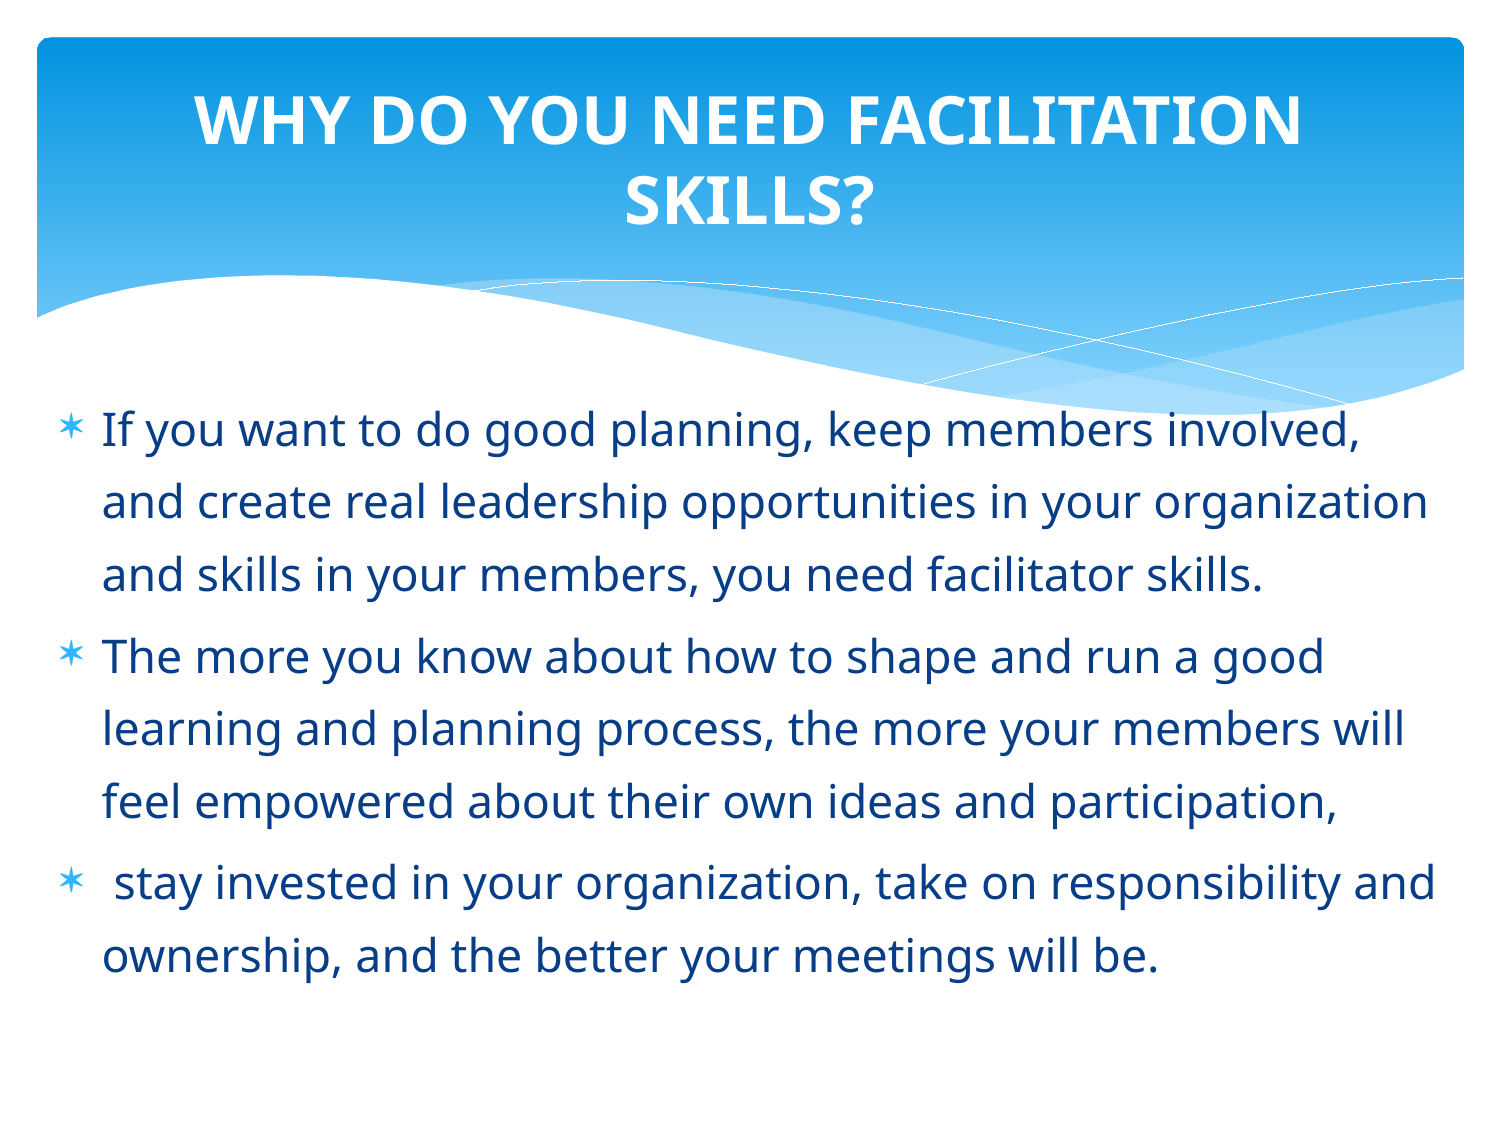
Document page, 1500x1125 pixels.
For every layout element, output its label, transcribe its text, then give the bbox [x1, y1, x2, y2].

title WHY DO YOU NEED FACILITATION SKILLS? [75, 55, 1425, 261]
list If you want to do good planning, keep members involved, and create real leadership opportunities in your organization and skills in your members, you need facilitator skills. The more you know about how to shape and run a good learning and planning process, the more your members will feel empowered about their own ideas and participation, stay invested in your organization, take on responsibility and ownership, and the better your meetings will be. [44, 375, 1467, 1095]
